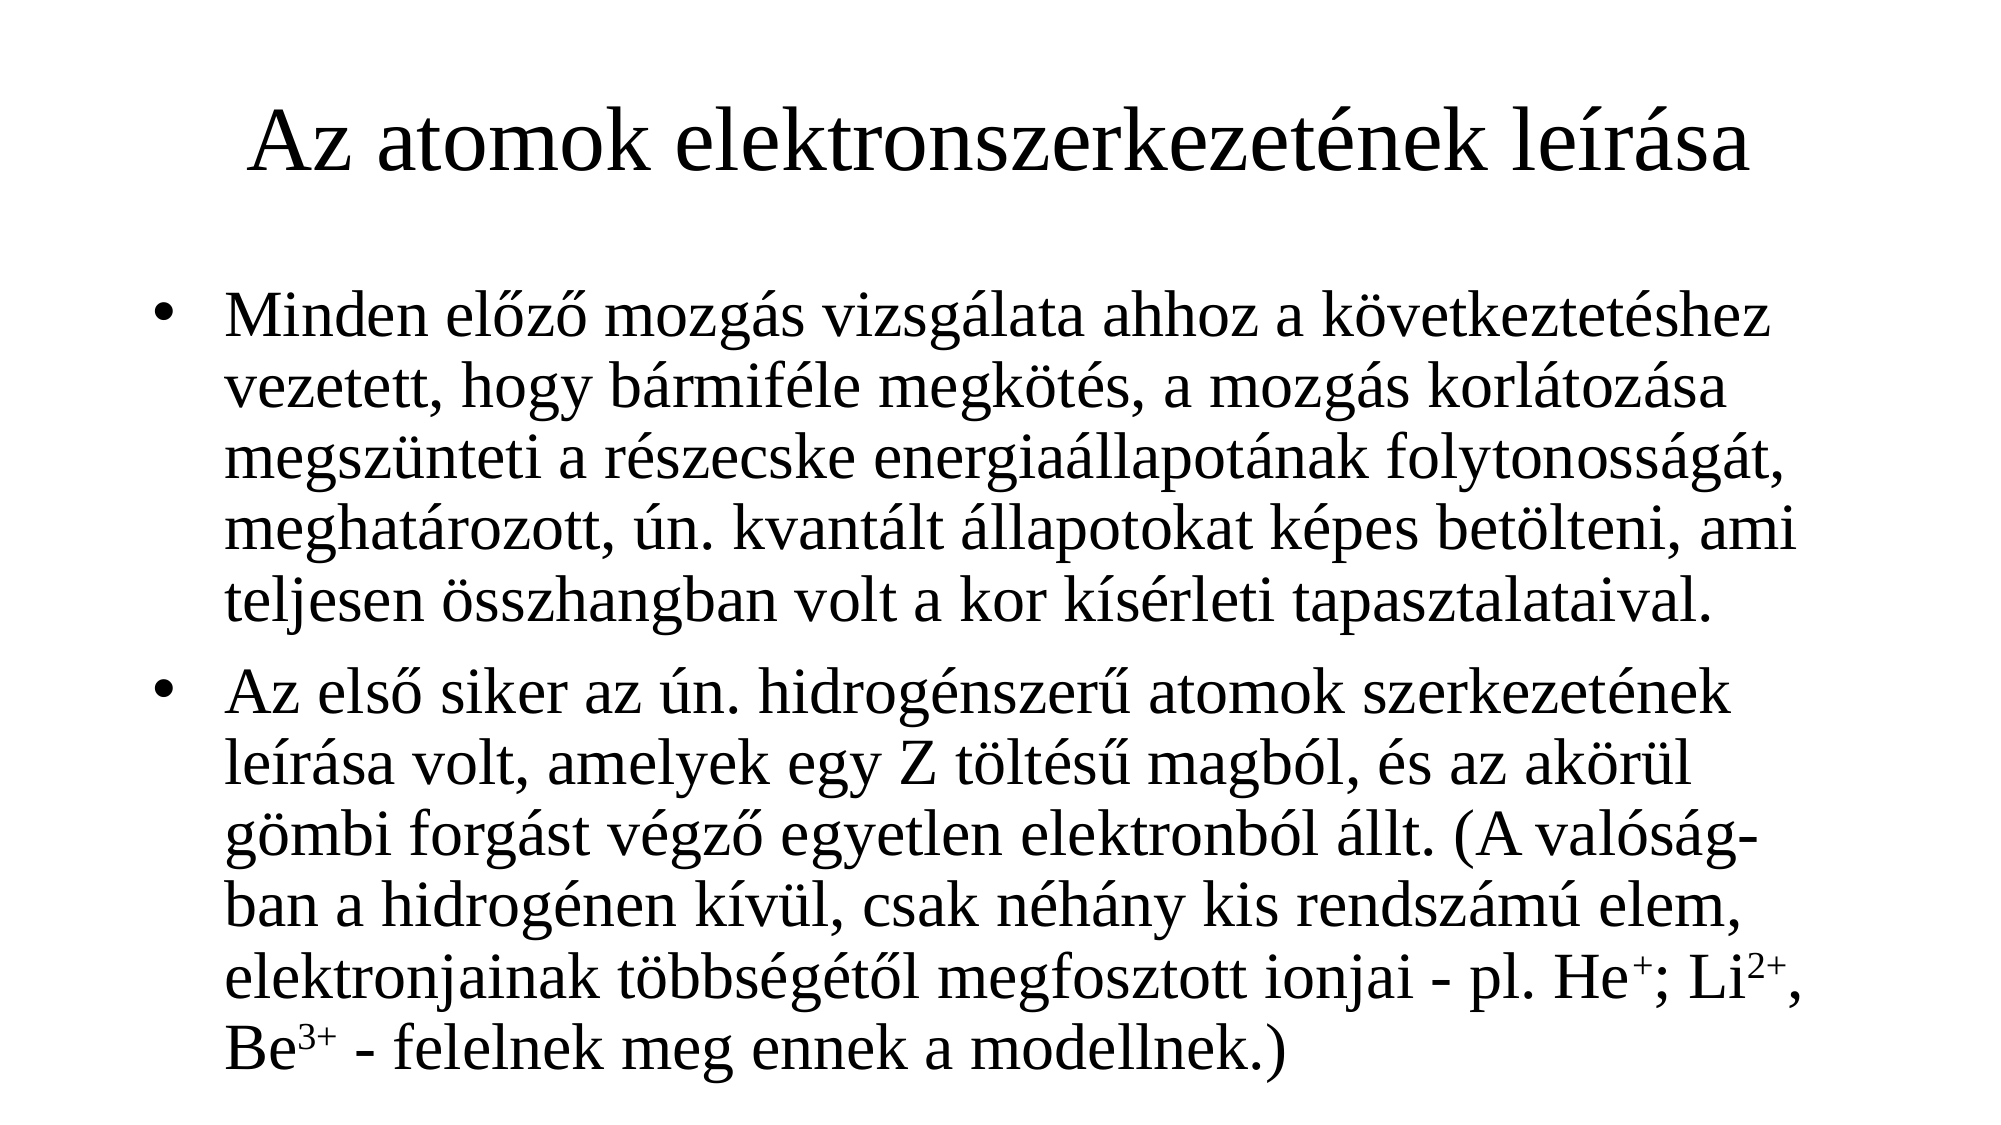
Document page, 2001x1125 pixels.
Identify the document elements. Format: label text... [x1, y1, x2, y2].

list Minden előző mozgás vizsgálata ahhoz a következtetéshez vezetett, hogy bármiféle megkötés, a mozgás korlátozása megszünteti a részecske energiaállapotának folytonosságát, meghatározott, ún. kvantált állapotokat képes betölteni, ami teljesen összhangban volt a kor kísérleti tapasztalataival. Az első siker az ún. hidrogénszerű atomok szerkezetének leírása volt, amelyek egy Z töltésű magból, és az akörül gömbi forgást végző egyetlen elektronból állt. (A valóság-ban a hidrogénen kívül, csak néhány kis rendszámú elem, elektronjainak többségétől megfosztott ionjai - pl. He+; Li2+, Be3+ - felelnek meg ennek a modellnek.) [137, 272, 1863, 1098]
title Az atomok elektronszerkezetének leírása [137, 32, 1863, 250]
